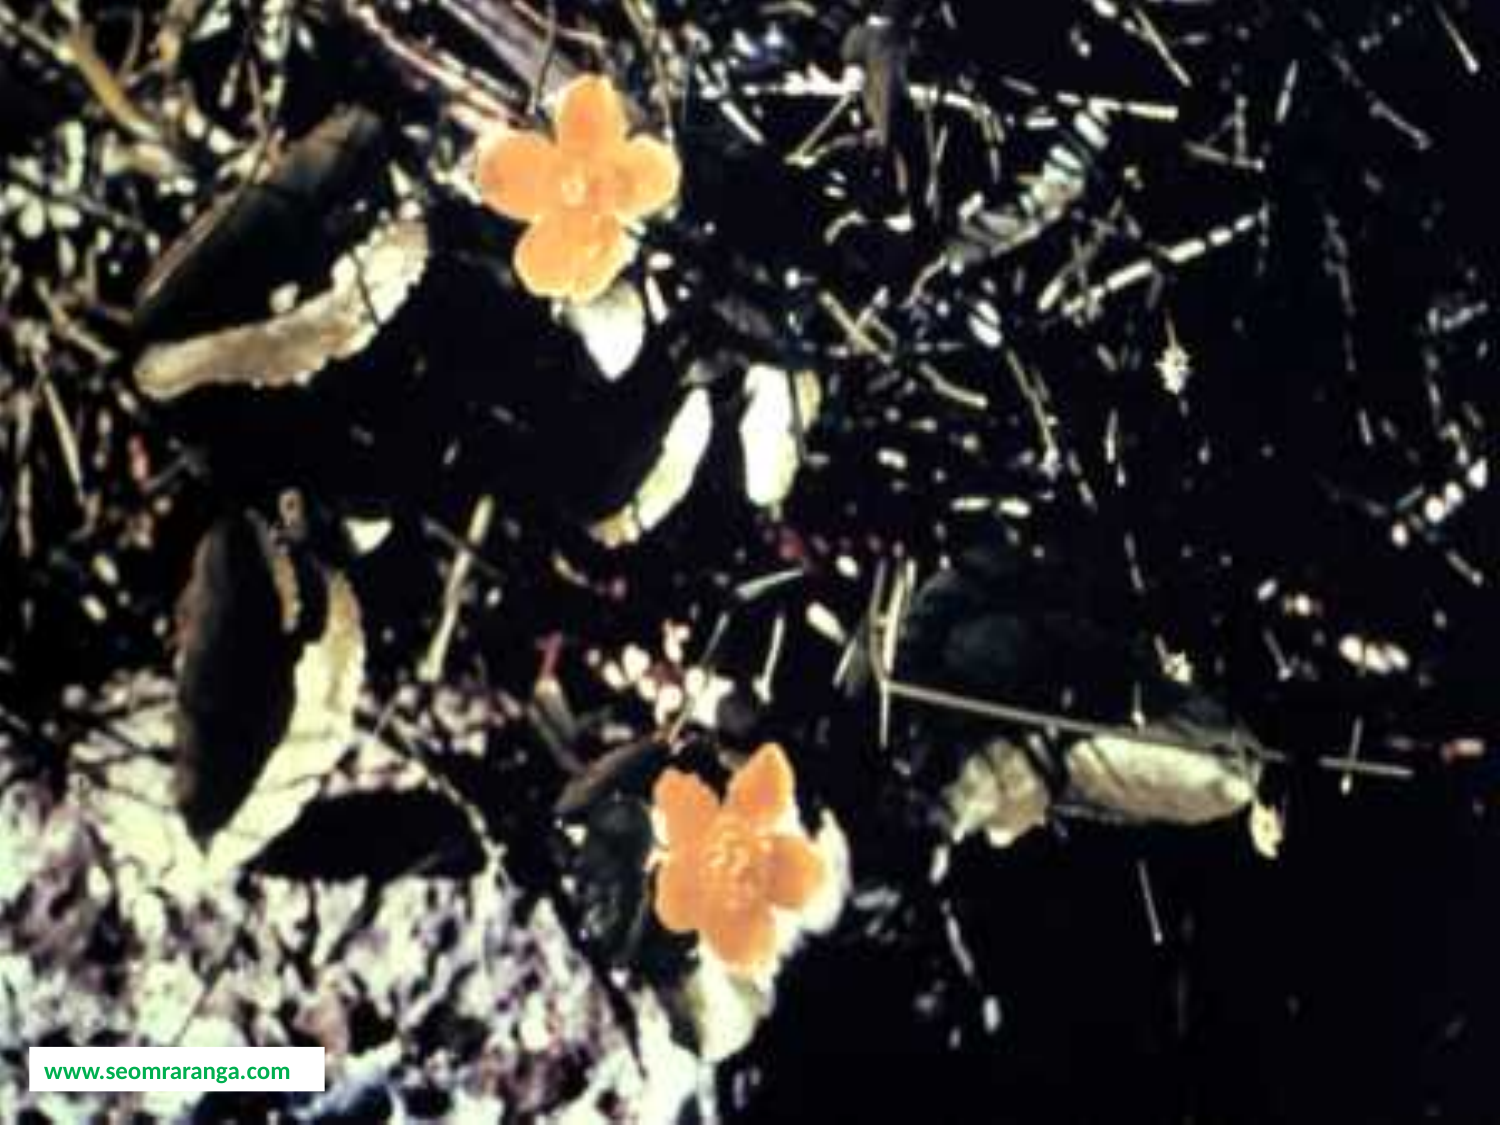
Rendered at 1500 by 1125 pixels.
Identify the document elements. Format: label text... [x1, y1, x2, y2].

text_box www.seomraranga.com [29, 1046, 325, 1092]
picture [0, 0, 1500, 1125]
